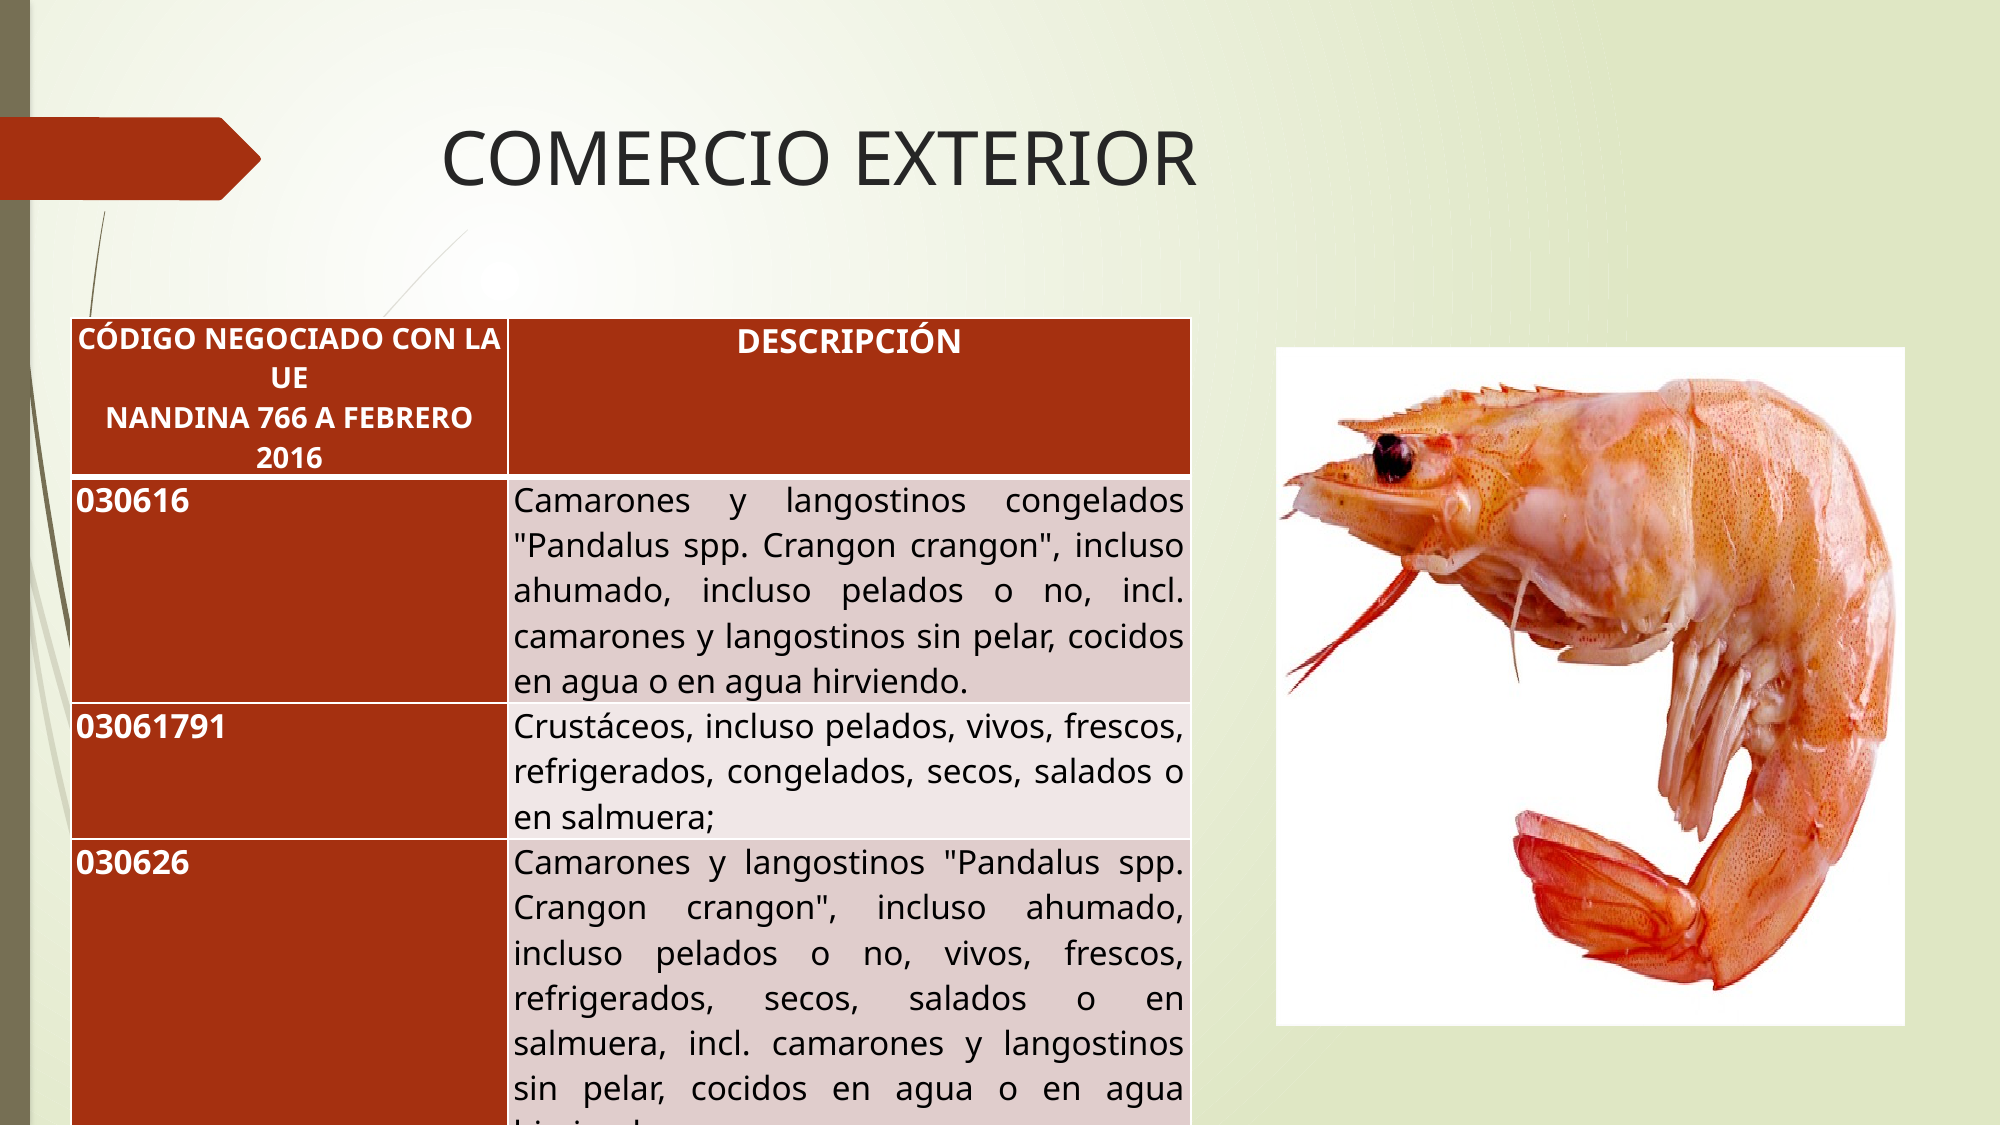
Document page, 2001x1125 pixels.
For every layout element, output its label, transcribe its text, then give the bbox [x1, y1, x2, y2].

table_header CÓDIGO NEGOCIADO CON LA UE NANDINA 766 A FEBRERO 2016 [72, 319, 507, 474]
table_cell 03061791 [72, 704, 507, 838]
table_cell 030626 [72, 840, 507, 1125]
picture [1276, 347, 1905, 1027]
table_cell Camarones y langostinos "Pandalus spp. Crangon crangon", incluso ahumado, incluso pelados o no, vivos, frescos, refrigerados, secos, salados o en salmuera, incl. camarones y langostinos sin pelar, cocidos en agua o en agua hirviendo. [509, 840, 1190, 1125]
title COMERCIO EXTERIOR [425, 102, 1888, 313]
table_cell 030616 [72, 480, 507, 702]
table_cell Camarones y langostinos congelados "Pandalus spp. Crangon crangon", incluso ahumado, incluso pelados o no, incl. camarones y langostinos sin pelar, cocidos en agua o en agua hirviendo. [509, 480, 1190, 702]
table_header DESCRIPCIÓN [509, 319, 1190, 474]
table_cell Crustáceos, incluso pelados, vivos, frescos, refrigerados, congelados, secos, salados o en salmuera; [509, 704, 1190, 838]
